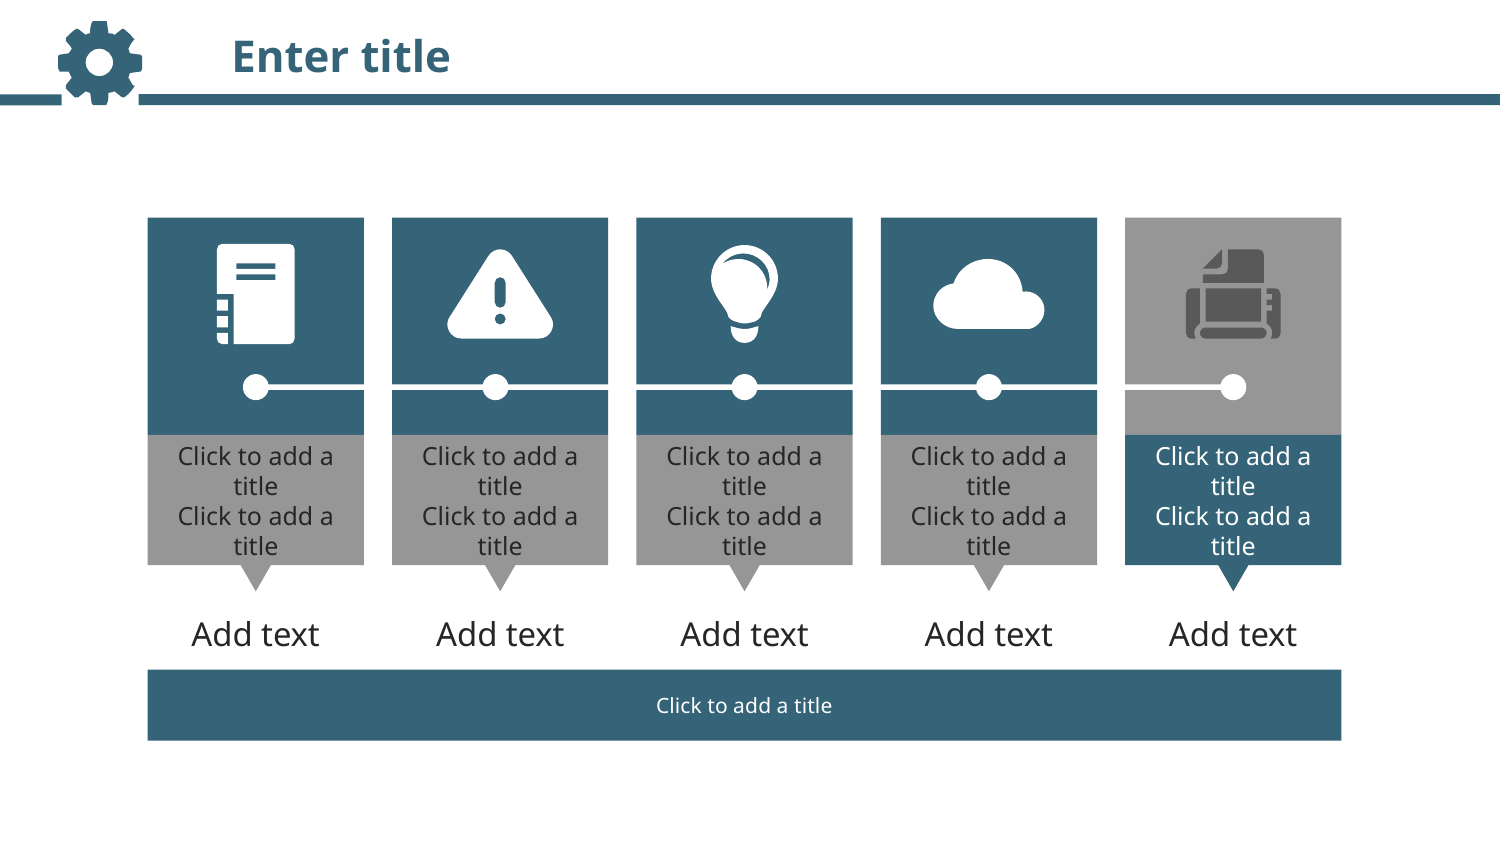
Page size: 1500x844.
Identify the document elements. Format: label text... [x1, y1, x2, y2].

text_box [711, 245, 778, 343]
text_box Click to add a title Click to add a title [147, 434, 365, 566]
text_box Click to add a title Click to add a title [391, 434, 609, 566]
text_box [1185, 249, 1281, 339]
text_box [147, 217, 365, 434]
text_box Add text [424, 607, 576, 658]
text_box [238, 564, 273, 594]
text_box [216, 243, 295, 345]
text_box [483, 564, 518, 594]
text_box [391, 217, 609, 374]
text_box Add text [913, 607, 1065, 658]
text_box [635, 217, 854, 374]
text_box [391, 401, 609, 434]
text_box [242, 374, 1247, 401]
text_box Click to add a title [147, 669, 1342, 742]
text_box [1124, 217, 1342, 434]
text_box [972, 564, 1006, 594]
text_box Enter title [139, 20, 544, 89]
text_box Click to add a title Click to add a title [880, 434, 1098, 566]
text_box Click to add a title Click to add a title [1124, 434, 1342, 566]
text_box Add text [669, 607, 820, 658]
text_box [727, 564, 762, 594]
text_box [933, 258, 1045, 329]
text_box [880, 401, 1098, 434]
text_box [635, 401, 854, 434]
text_box Click to add a title Click to add a title [635, 434, 854, 566]
text_box Add text [1157, 607, 1309, 658]
text_box [880, 217, 1098, 374]
text_box [447, 249, 554, 339]
text_box Add text [180, 607, 332, 658]
text_box [1216, 564, 1251, 594]
